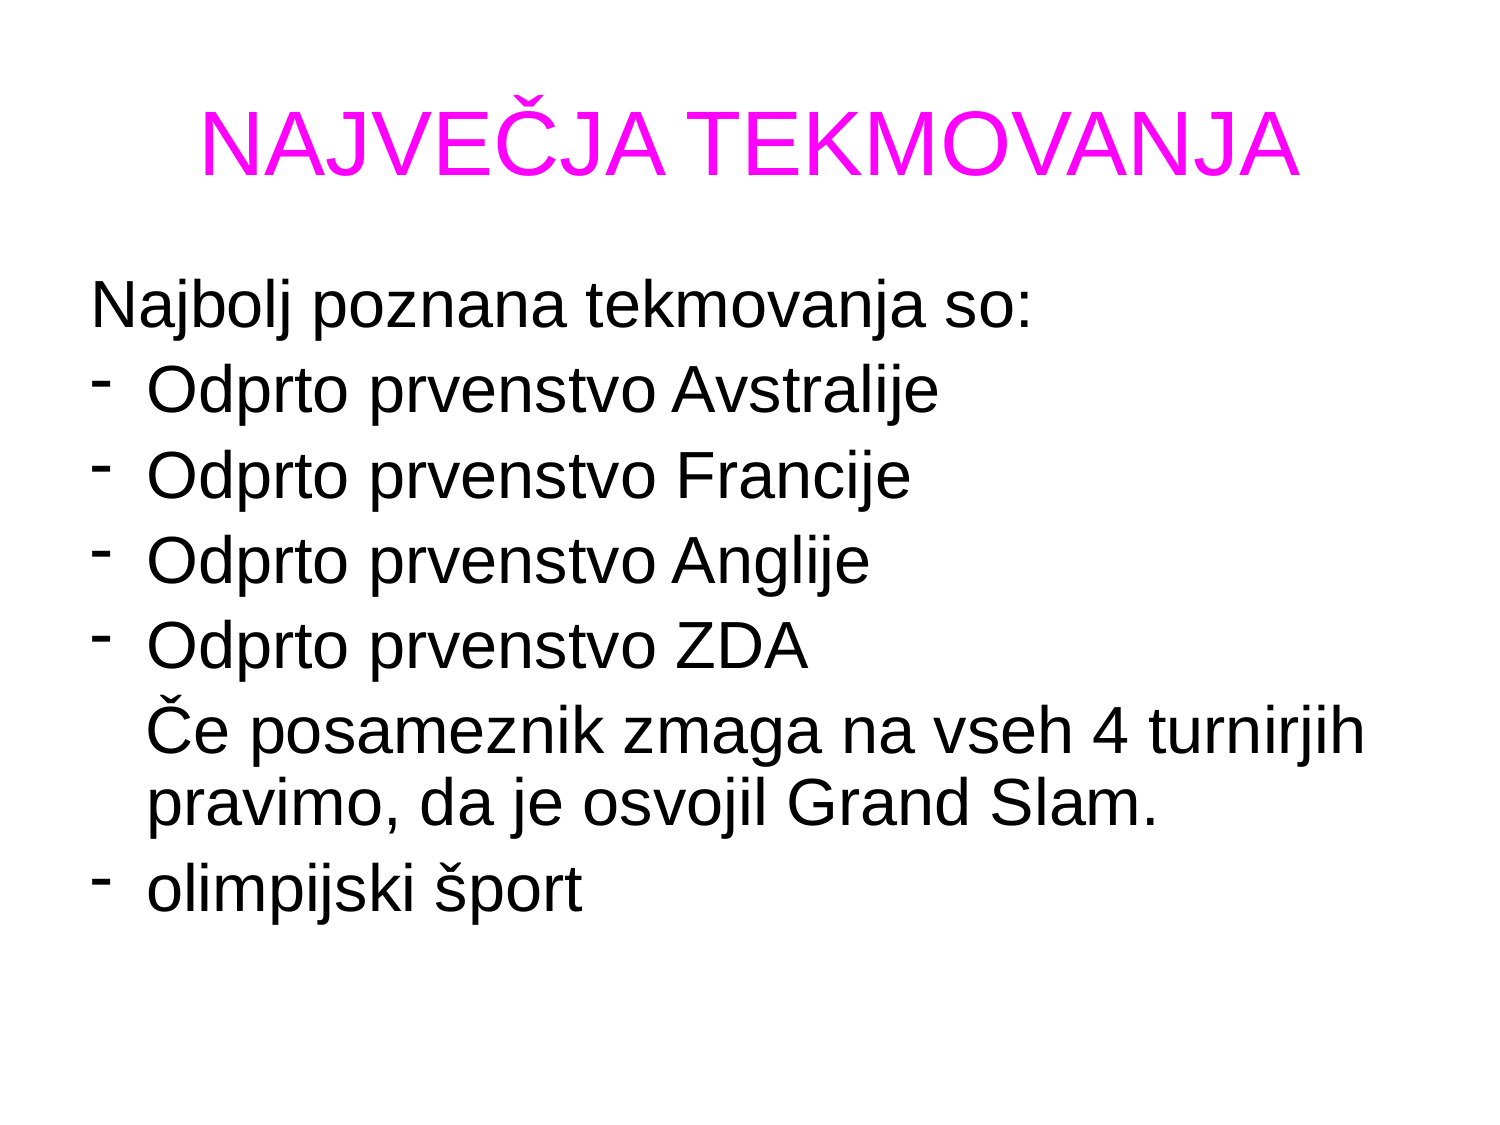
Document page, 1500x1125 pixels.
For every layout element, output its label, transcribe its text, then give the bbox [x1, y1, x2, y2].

title NAJVEČJA TEKMOVANJA [75, 45, 1425, 233]
list Najbolj poznana tekmovanja so: Odprto prvenstvo Avstralije Odprto prvenstvo Francije Odprto prvenstvo Anglije Odprto prvenstvo ZDA Če posameznik zmaga na vseh 4 turnirjih pravimo, da je osvojil Grand Slam. olimpijski šport [75, 262, 1425, 1005]
